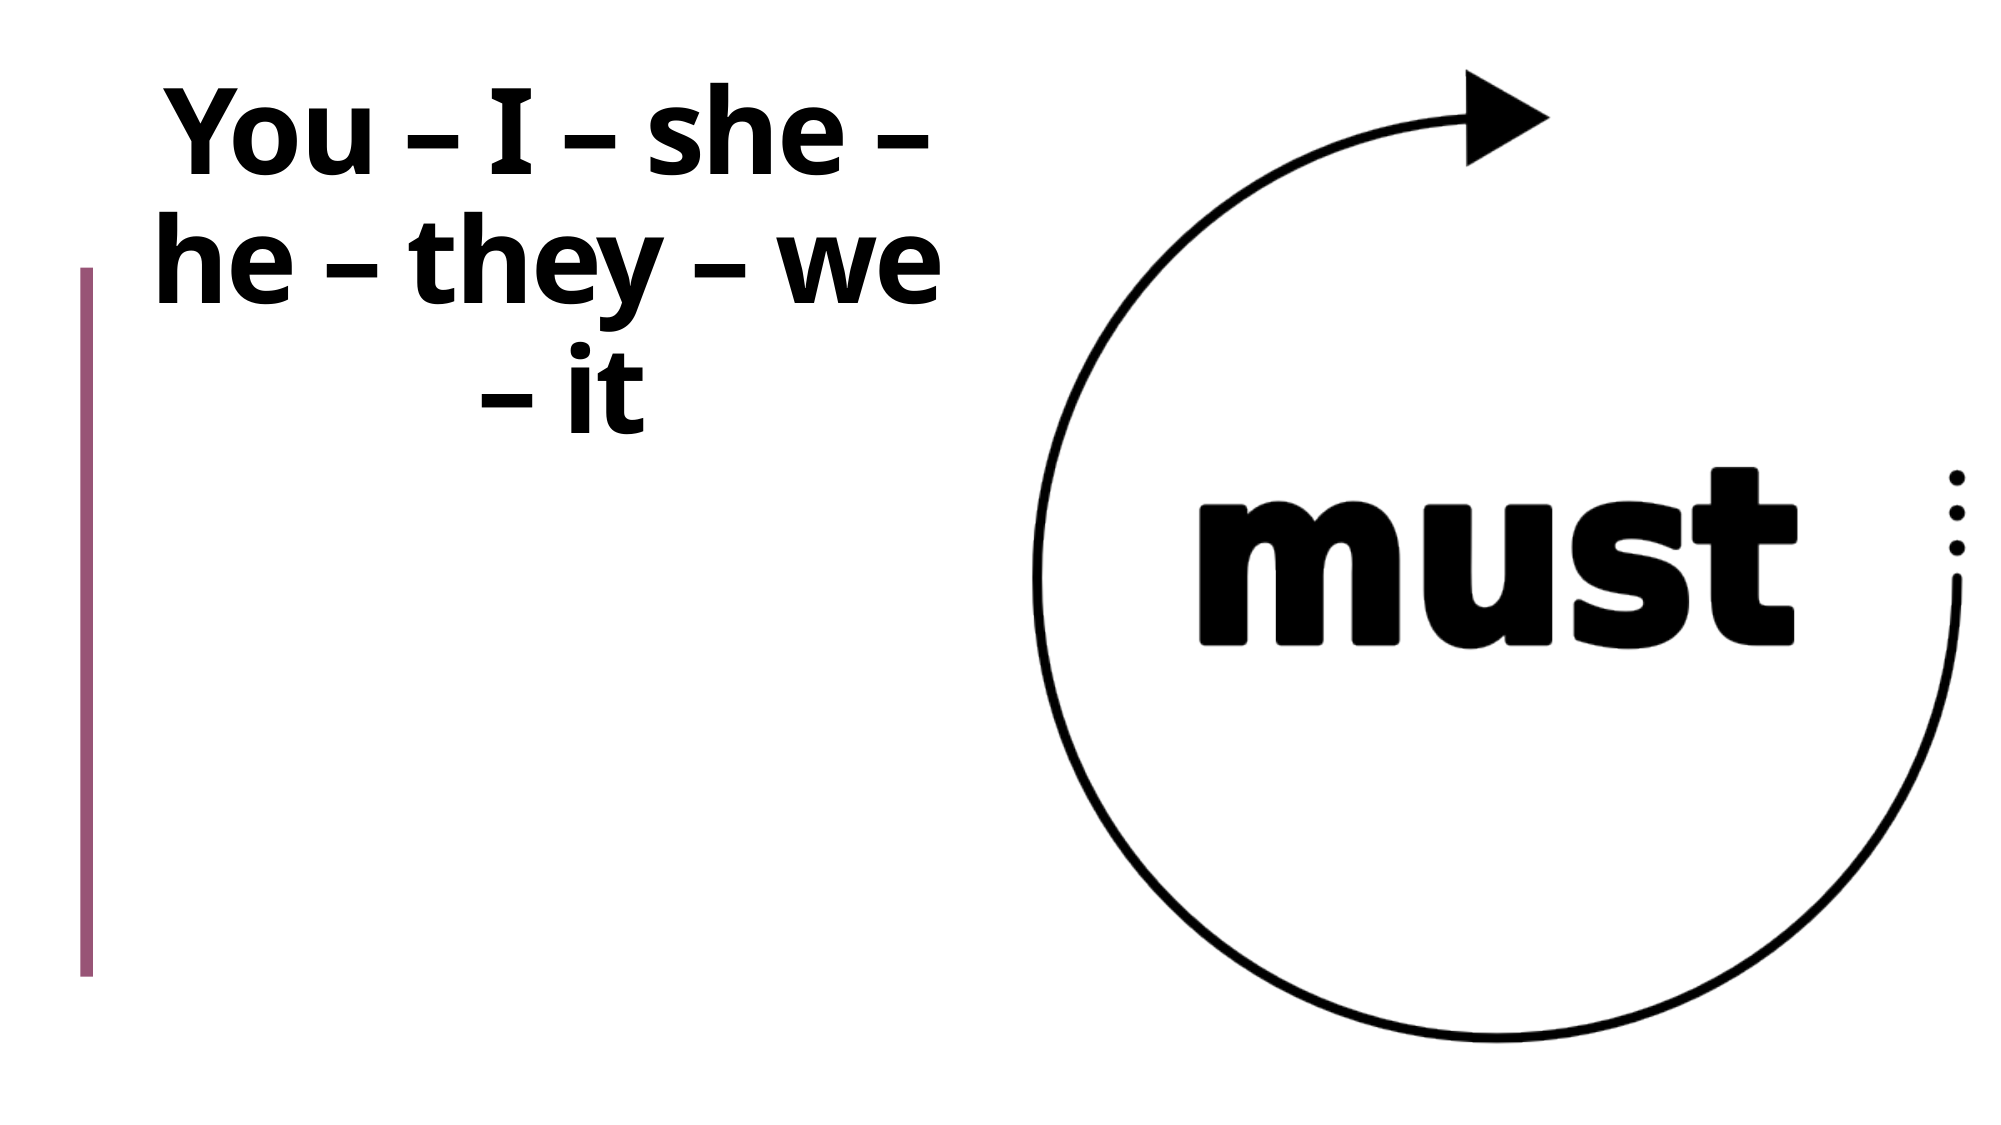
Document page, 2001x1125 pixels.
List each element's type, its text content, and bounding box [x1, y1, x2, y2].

title You – I – she – he – they – we – it [126, 62, 968, 467]
picture [999, 60, 2000, 1061]
